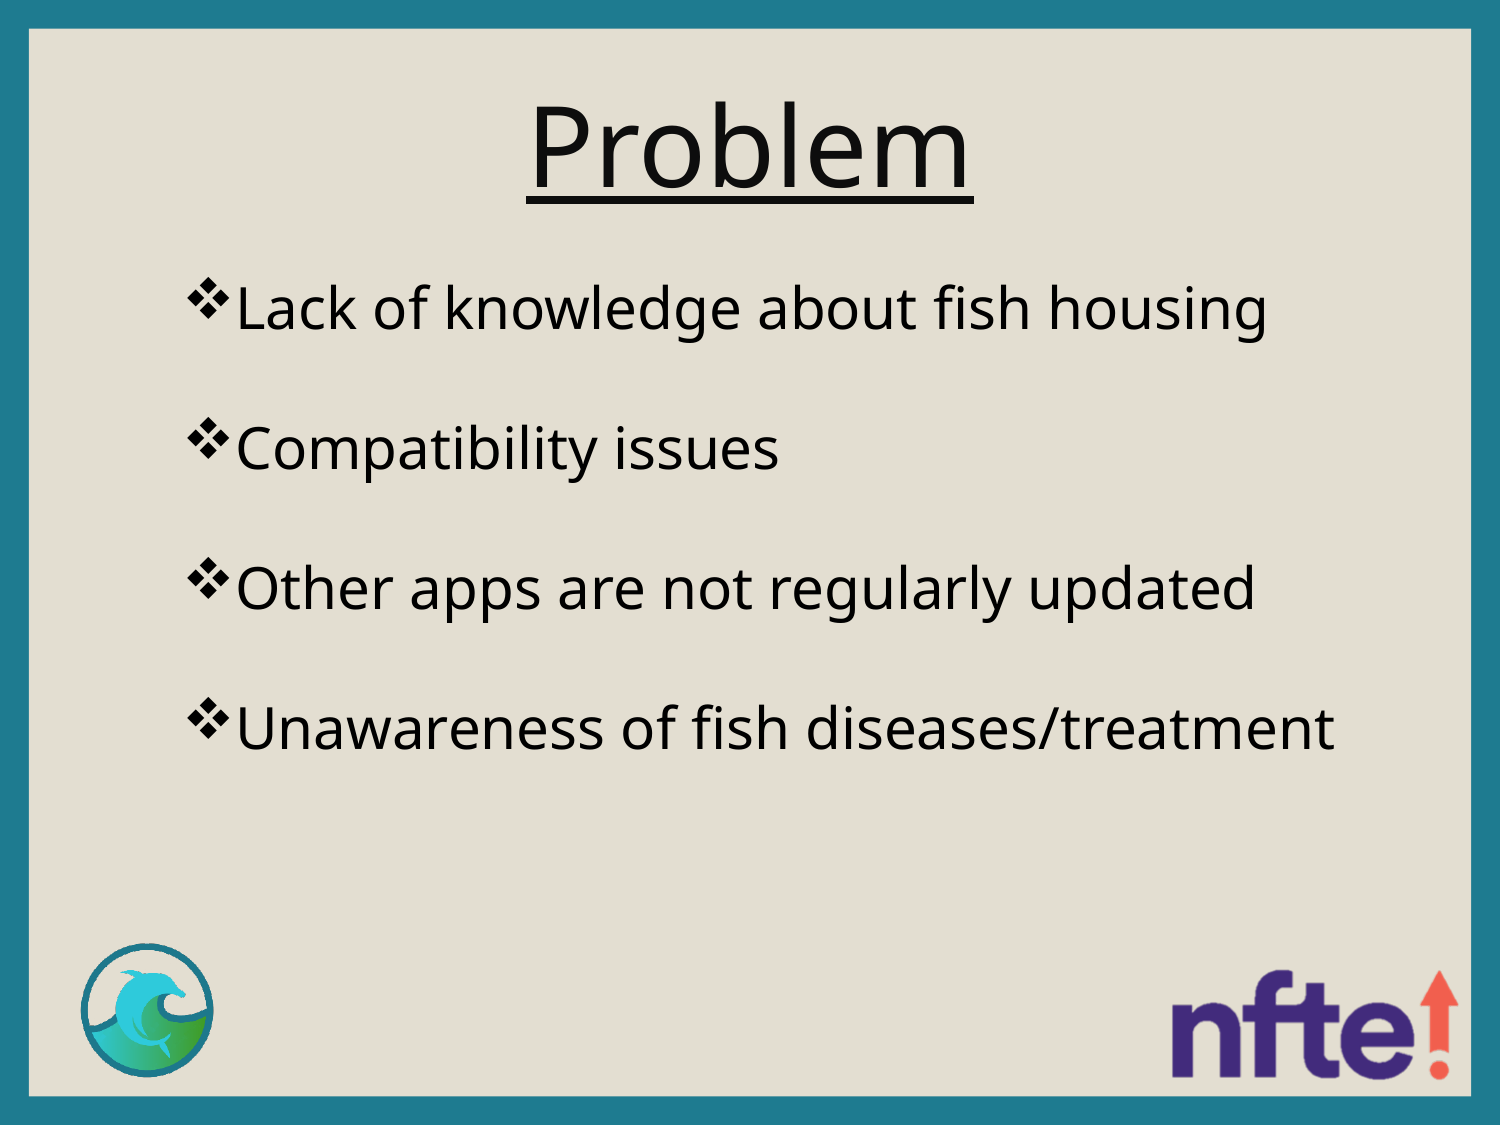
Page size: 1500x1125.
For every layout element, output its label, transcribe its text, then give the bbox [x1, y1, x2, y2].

title Problem [167, 38, 1333, 263]
picture [44, 900, 244, 1125]
text_box Lack of knowledge about fish housing Compatibility issues Other apps are not regularly updated Unawareness of fish diseases/treatment [167, 263, 1373, 769]
picture [1125, 936, 1500, 1125]
